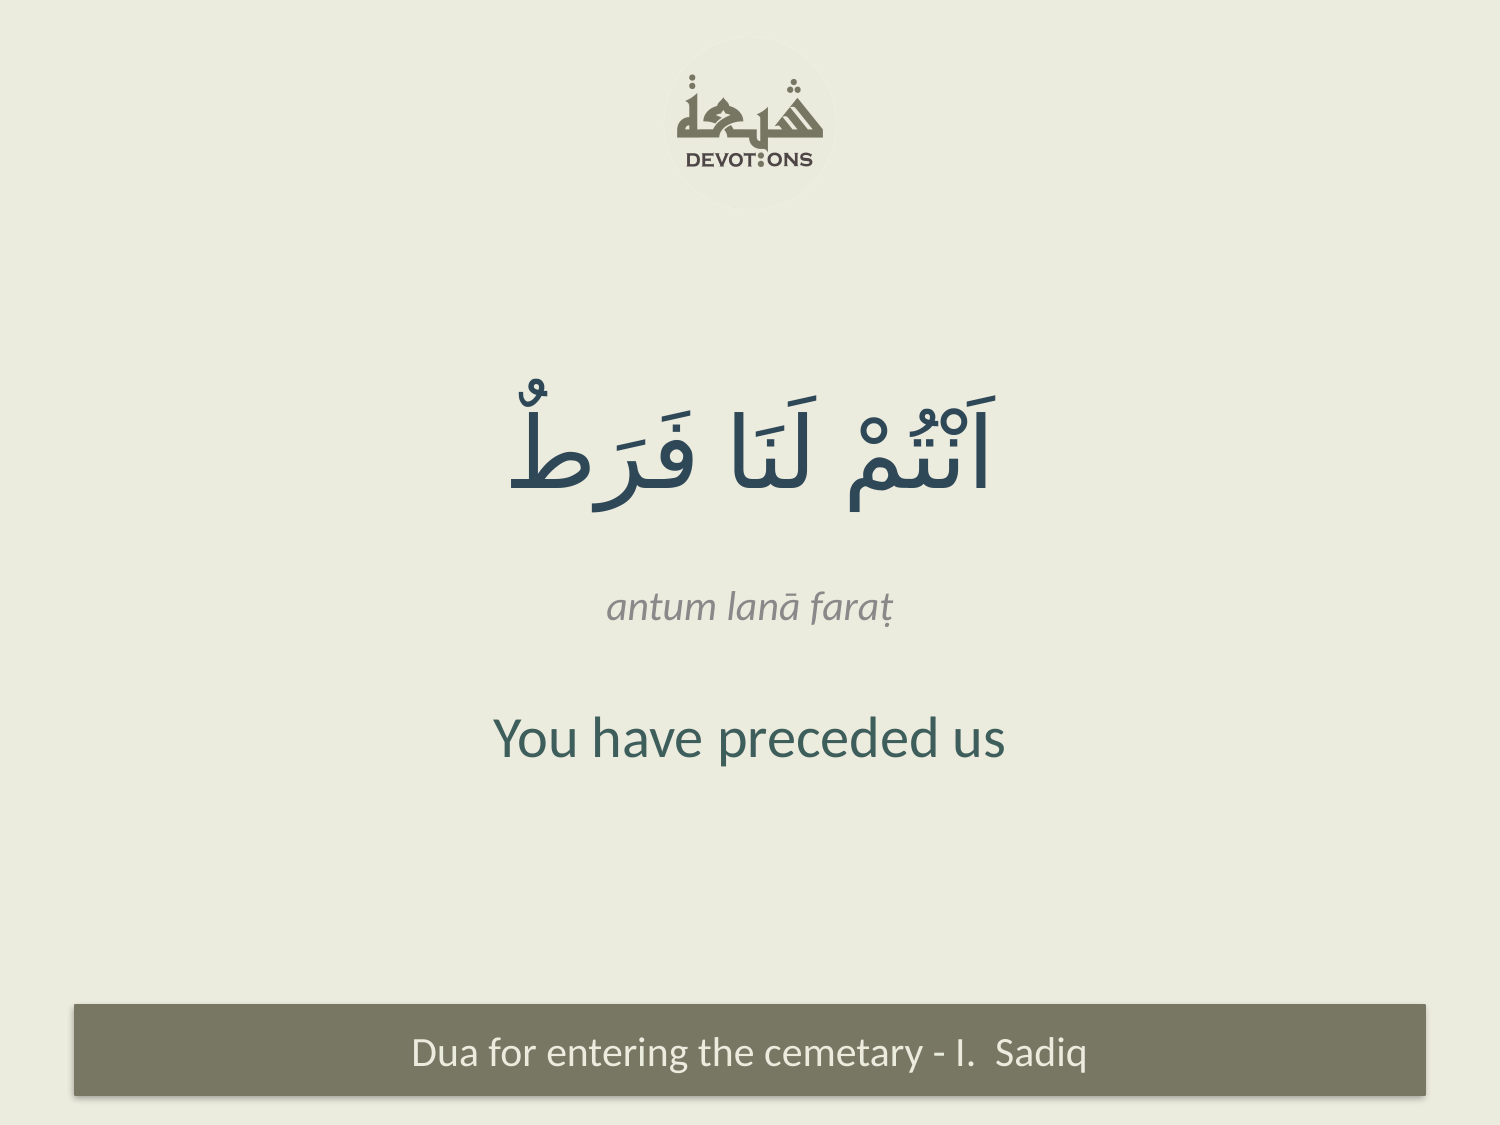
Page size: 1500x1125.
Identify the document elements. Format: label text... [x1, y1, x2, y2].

text_box Dua for entering the cemetary - I. Sadiq [396, 1017, 1104, 1083]
text_box [74, 1004, 1426, 1096]
text_box اَنْتُمْ لَنَا فَرَطٌ antum lanā faraṭ You have preceded us [74, 381, 1425, 776]
picture [656, 29, 844, 218]
